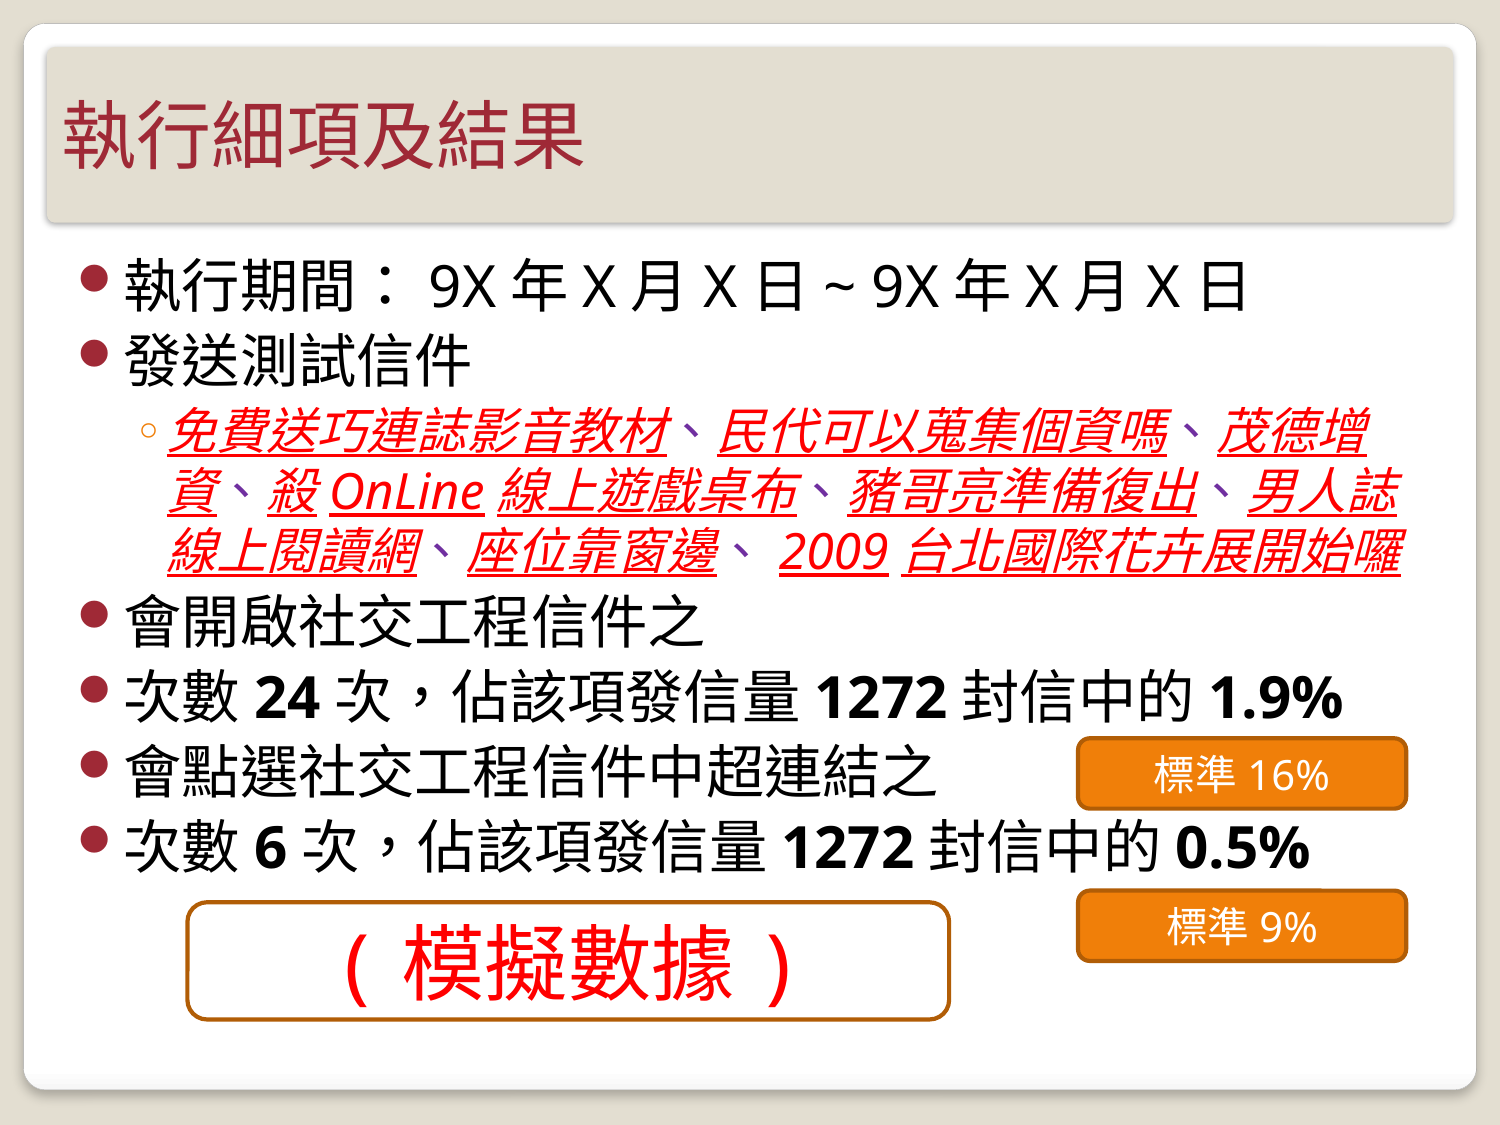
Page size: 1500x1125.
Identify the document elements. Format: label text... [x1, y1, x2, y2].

text_box 標準9% [1075, 888, 1409, 964]
list 執行期間：9X年X月X日~ 9X年X月X日 發送測試信件 免費送巧連誌影音教材、民代可以蒐集個資嗎、茂德增資、殺OnLine線上遊戲桌布、豬哥亮準備復出、男人誌線上閱讀網、座位靠窗邊、2009台北國際花卉展開始囉 會開啟社交工程信件之 次數24次，佔該項發信量1272封信中的1.9% 會點選社交工程信件中超連結之 次數6次，佔該項發信量1272封信中的0.5% [46, 234, 1454, 1044]
title 執行細項及結果 [46, 46, 1454, 220]
text_box (模擬數據) [185, 900, 952, 1022]
text_box 標準16% [1075, 736, 1409, 811]
